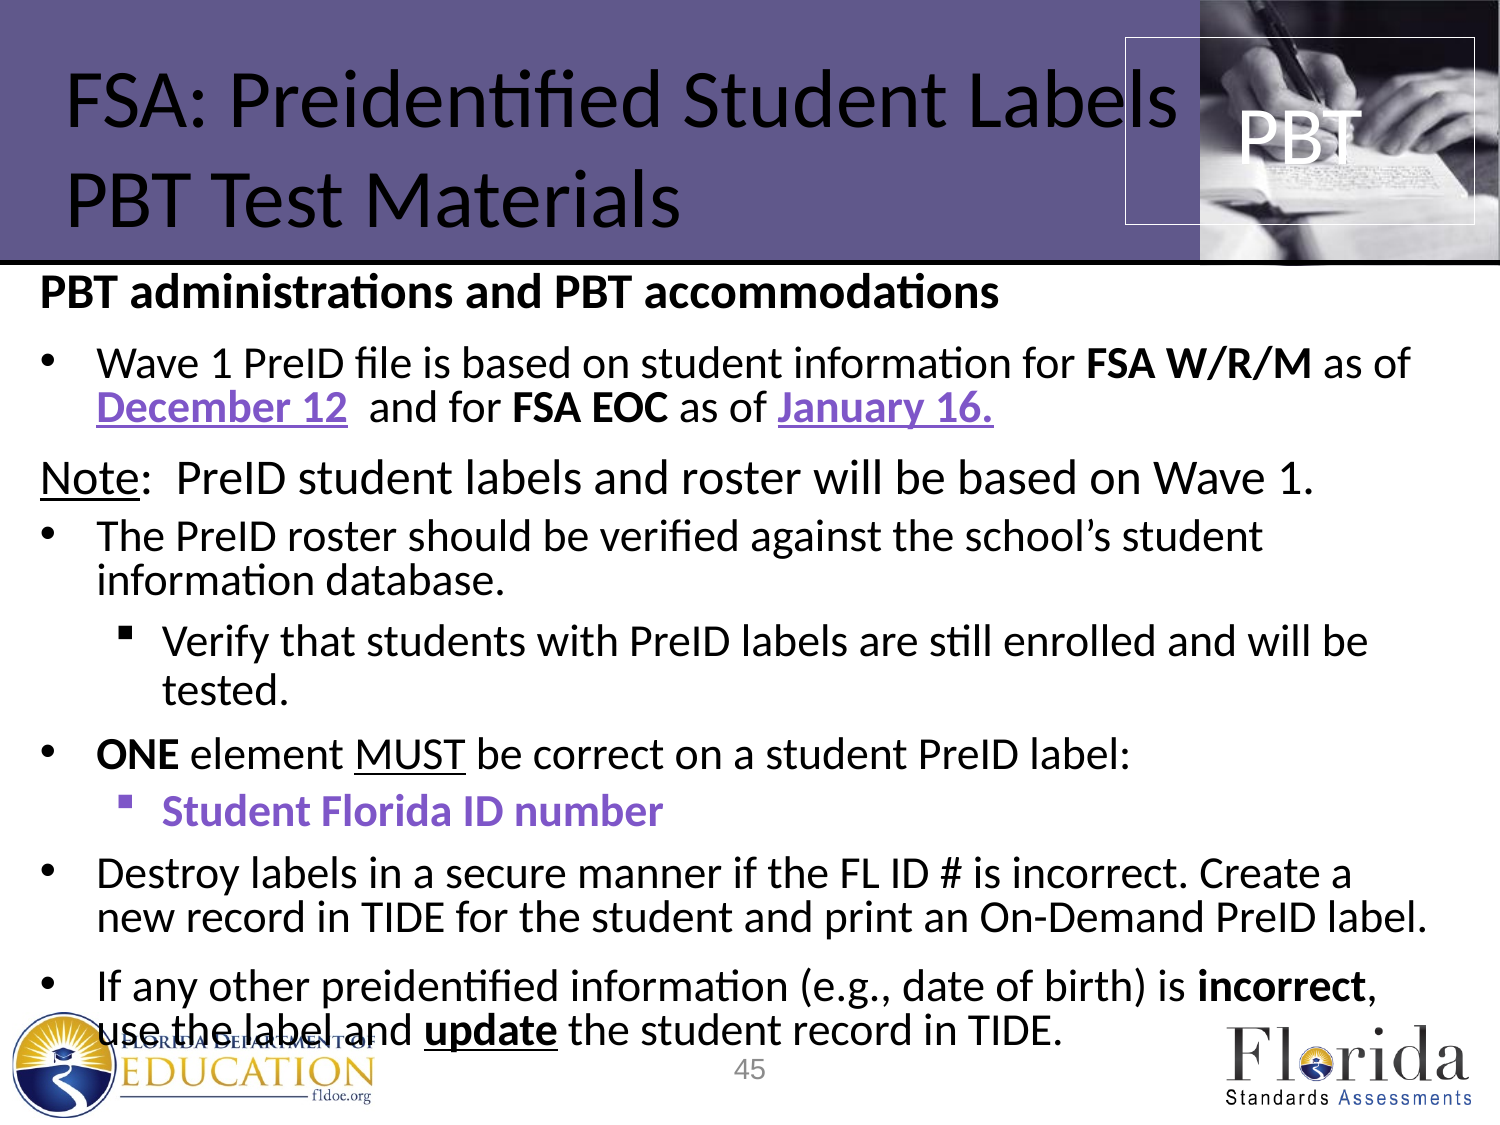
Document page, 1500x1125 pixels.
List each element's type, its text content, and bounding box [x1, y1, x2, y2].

slide_number 45 [512, 1037, 988, 1098]
picture [1226, 1025, 1471, 1105]
list PBT administrations and PBT accommodations Wave 1 PreID file is based on student information for FSA W/R/M as of December 12 and for FSA EOC as of January 16. Note: PreID student labels and roster will be based on Wave 1. The PreID roster should be verified against the school’s student information database. Verify that students with PreID labels are still enrolled and will be tested. ONE element MUST be correct on a student PreID label: Student Florida ID number Destroy labels in a secure manner if the FL ID # is incorrect. Create a new record in TIDE for the student and print an On-Demand PreID label. If any other preidentified information (e.g., date of birth) is incorrect, use the label and update the student record in TIDE. [24, 262, 1450, 1088]
text_box PBT [1125, 37, 1475, 225]
picture [0, 0, 1500, 260]
picture [12, 1012, 375, 1118]
title FSA: Preidentified Student Labels PBT Test Materials [50, 24, 1400, 262]
